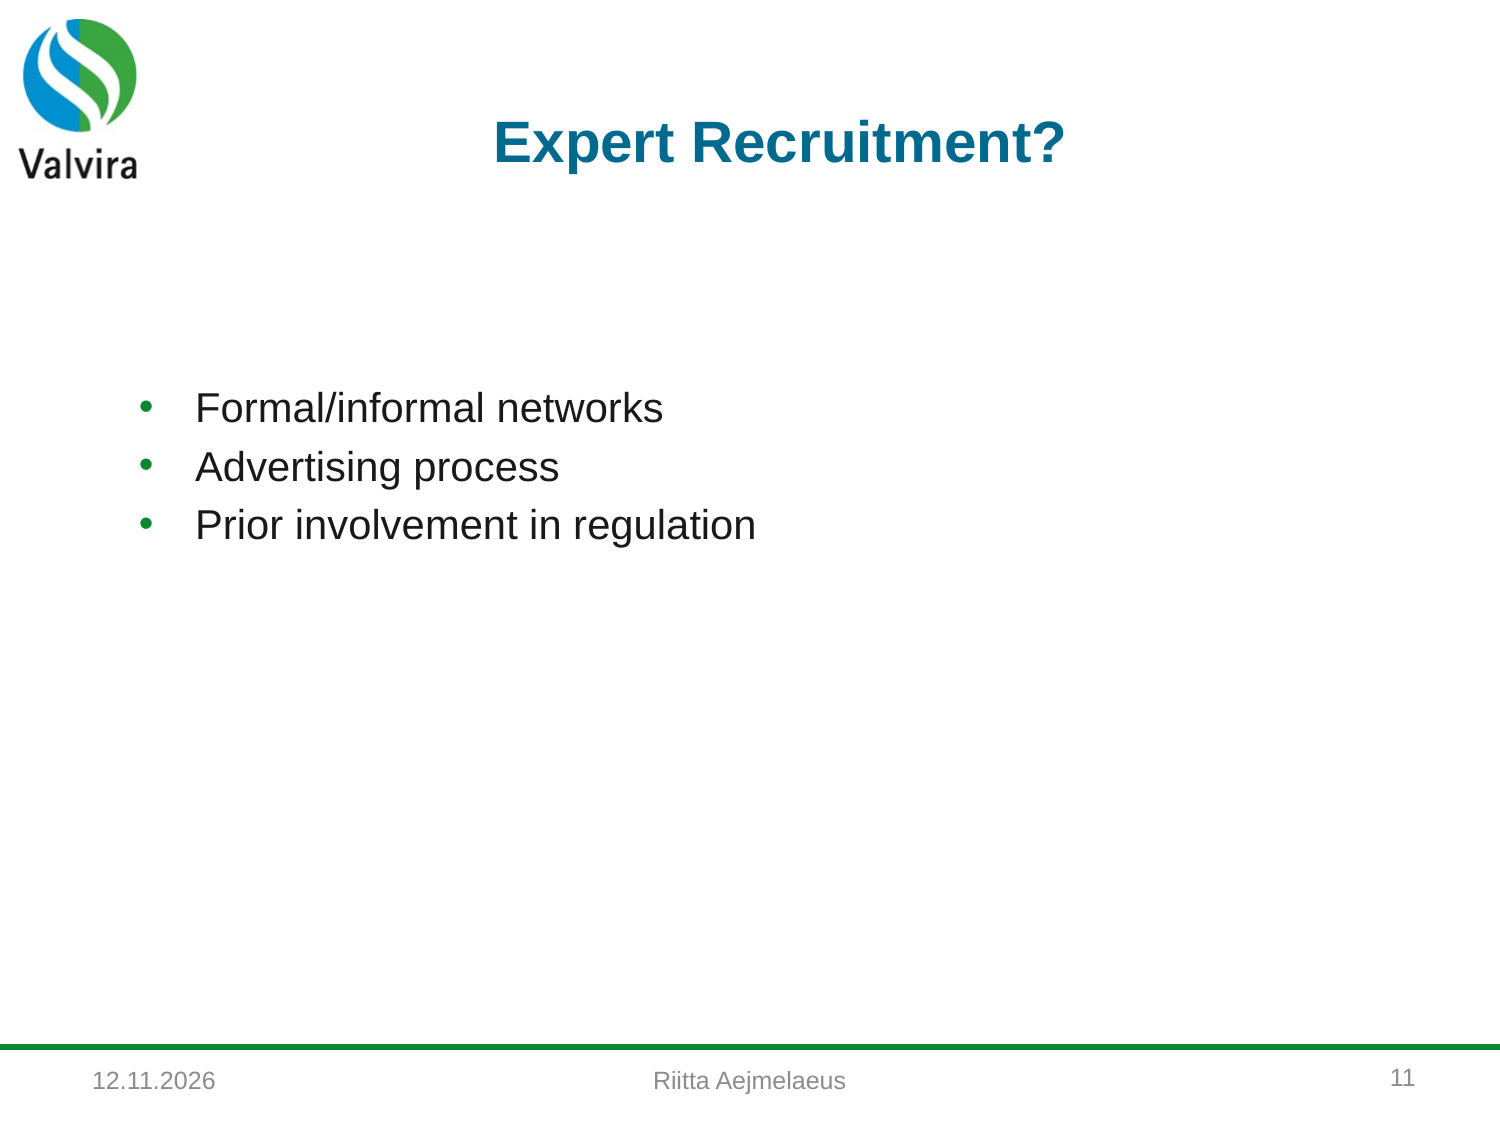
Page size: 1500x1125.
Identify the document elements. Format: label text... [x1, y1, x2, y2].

list Formal/informal networks Advertising process Prior involvement in regulation [123, 373, 1425, 1005]
picture [17, 19, 137, 179]
title Expert Recruitment? [136, 45, 1425, 233]
footer Riitta Aejmelaeus [512, 1049, 988, 1110]
slide_number 11 [1080, 1046, 1431, 1107]
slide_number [77, 1049, 428, 1110]
